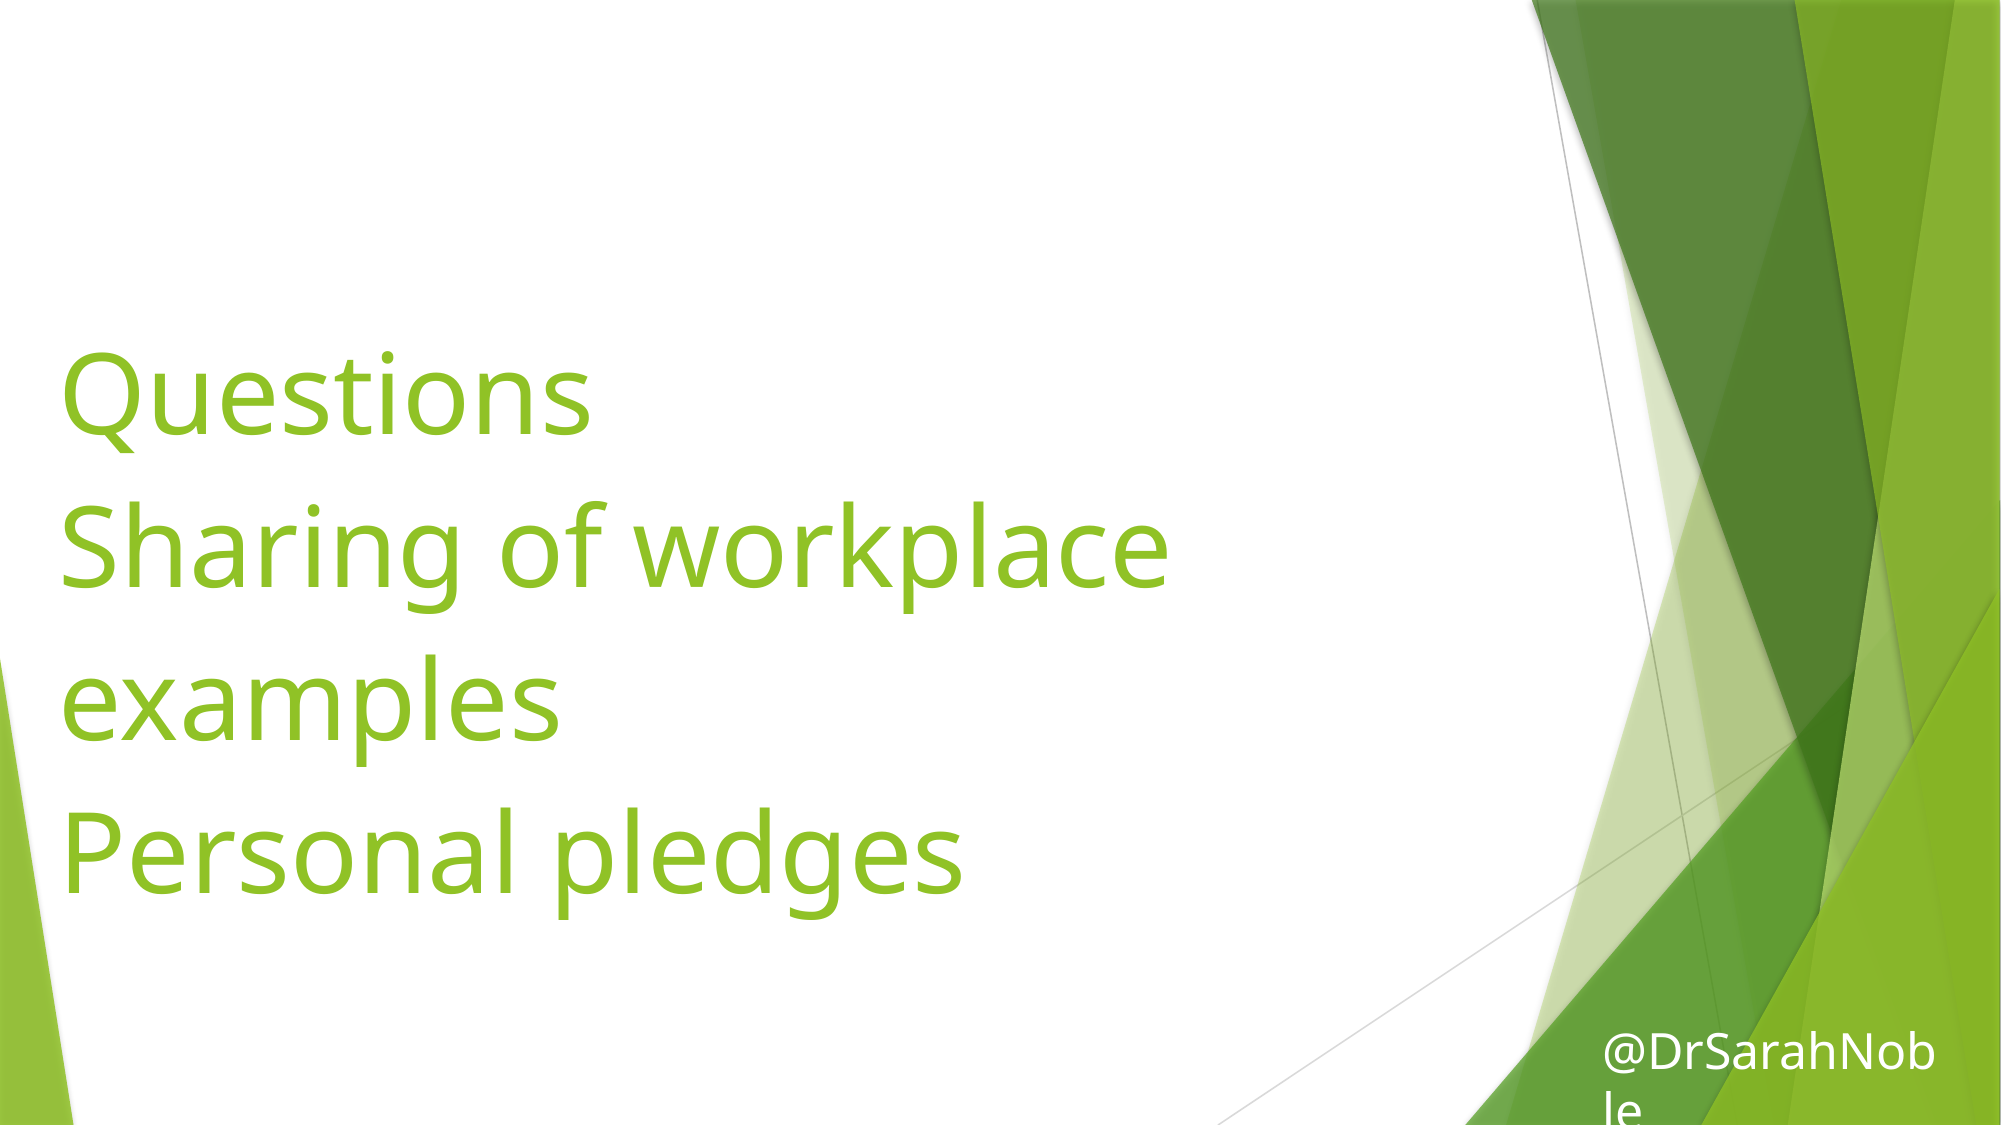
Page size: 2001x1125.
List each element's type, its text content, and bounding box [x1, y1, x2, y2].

title Questions Sharing of workplace examples Personal pledges [43, 306, 1710, 937]
text_box @DrSarahNoble [1587, 1012, 1963, 1125]
